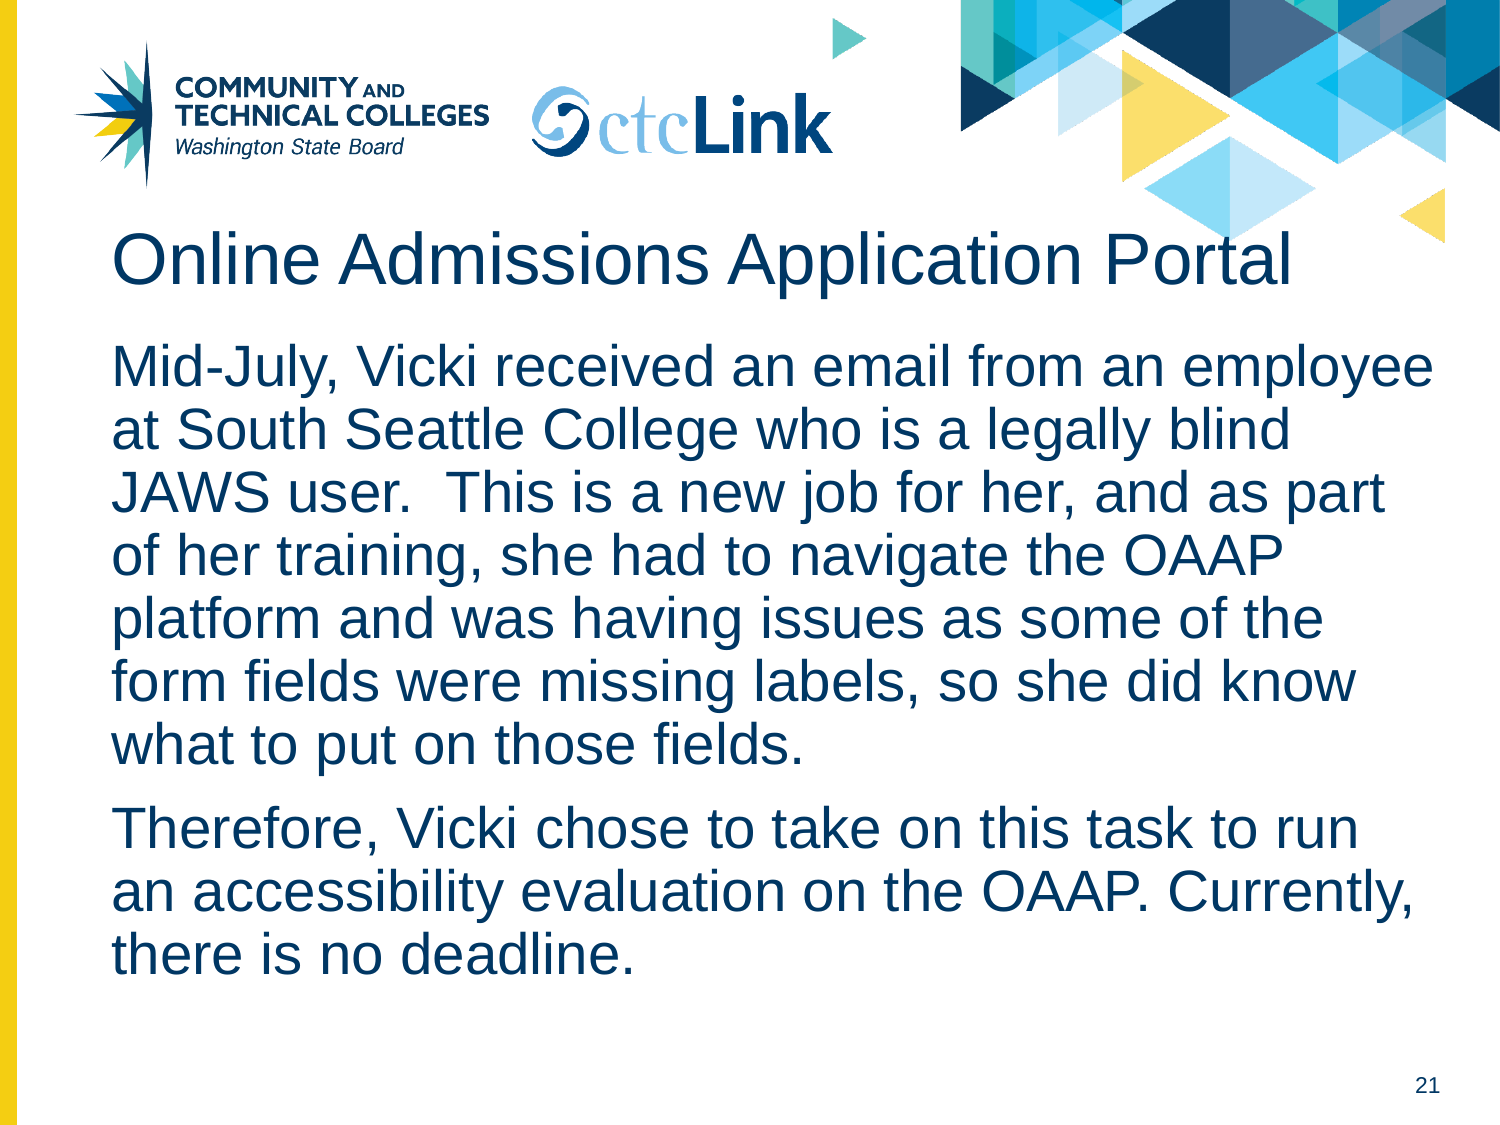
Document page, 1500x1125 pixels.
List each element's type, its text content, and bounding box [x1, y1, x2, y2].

slide_number 21 [1378, 1063, 1456, 1103]
list Mid-July, Vicki received an email from an employee at South Seattle College who is a legally blind JAWS user. This is a new job for her, and as part of her training, she had to navigate the OAAP platform and was having issues as some of the form fields were missing labels, so she did know what to put on those fields. Therefore, Vicki chose to take on this task to run an accessibility evaluation on the OAAP. Currently, there is no deadline. [88, 328, 1456, 1033]
title Online Admissions Application Portal [88, 214, 1456, 328]
picture [17, 0, 1500, 243]
